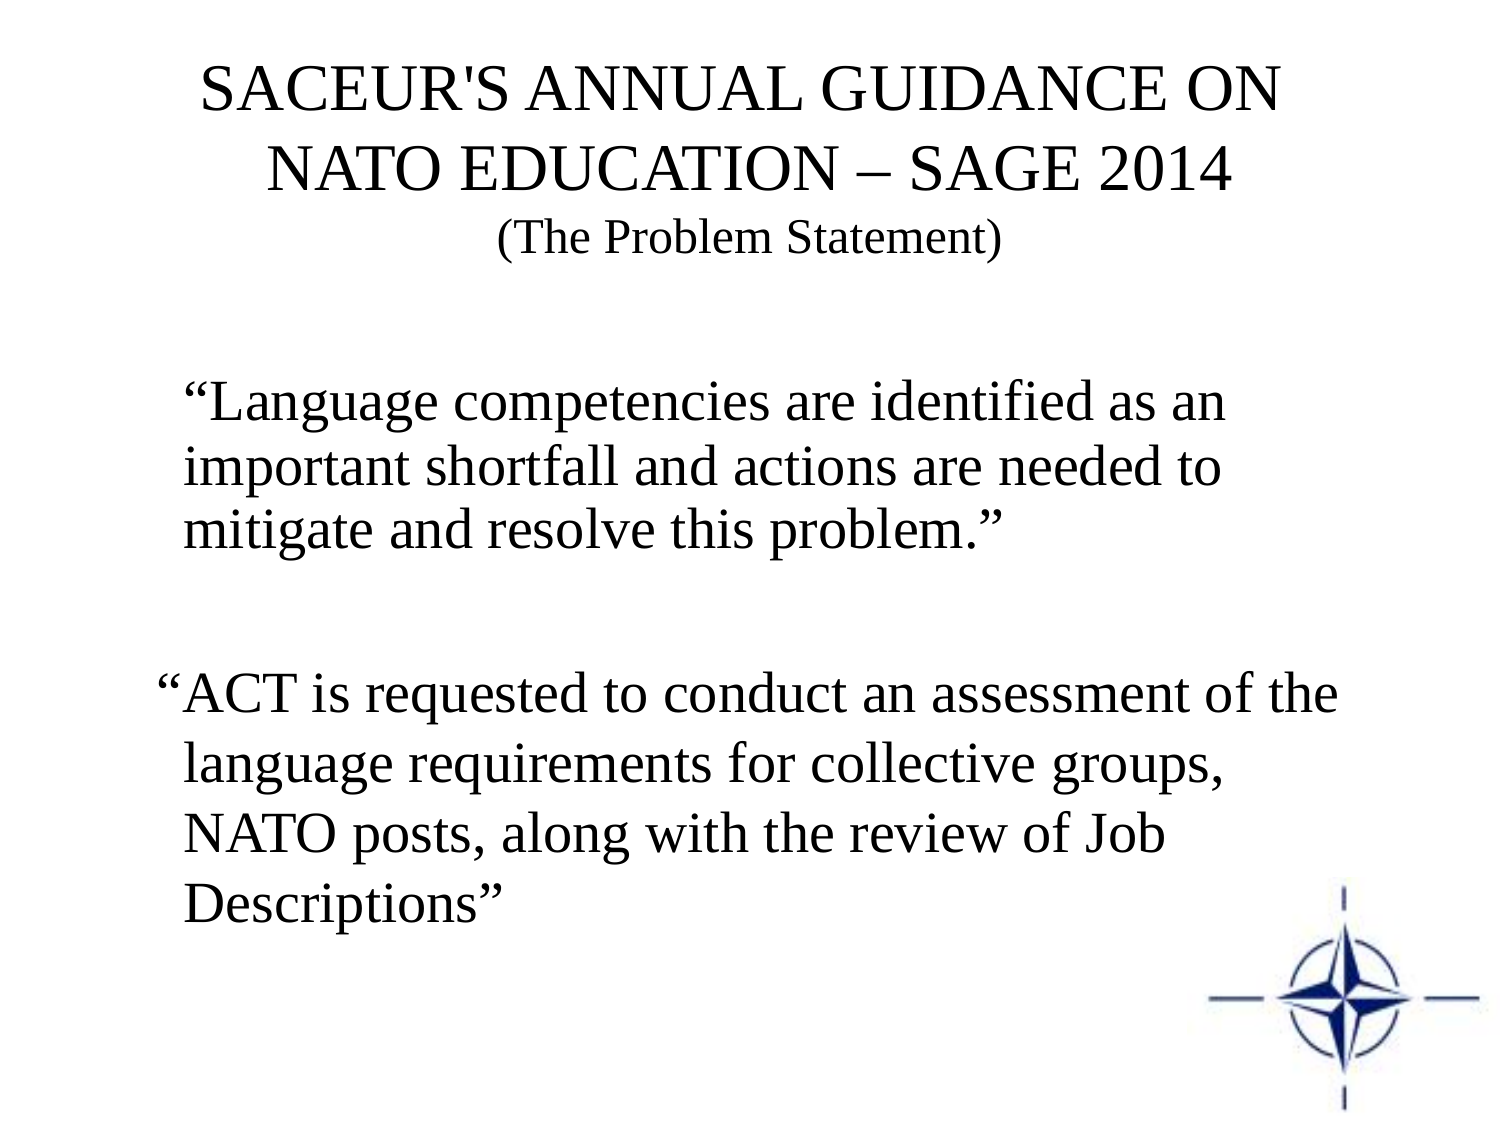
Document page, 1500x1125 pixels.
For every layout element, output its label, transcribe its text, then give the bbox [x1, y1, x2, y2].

picture [1187, 876, 1500, 1125]
list “Language competencies are identified as an important shortfall and actions are needed to mitigate and resolve this problem.” “ACT is requested to conduct an assessment of the language requirements for collective groups, NATO posts, along with the review of Job Descriptions” [112, 262, 1388, 1001]
title SACEUR'S ANNUAL GUIDANCE ON NATO EDUCATION – SAGE 2014 (The Problem Statement) [112, 99, 1388, 262]
